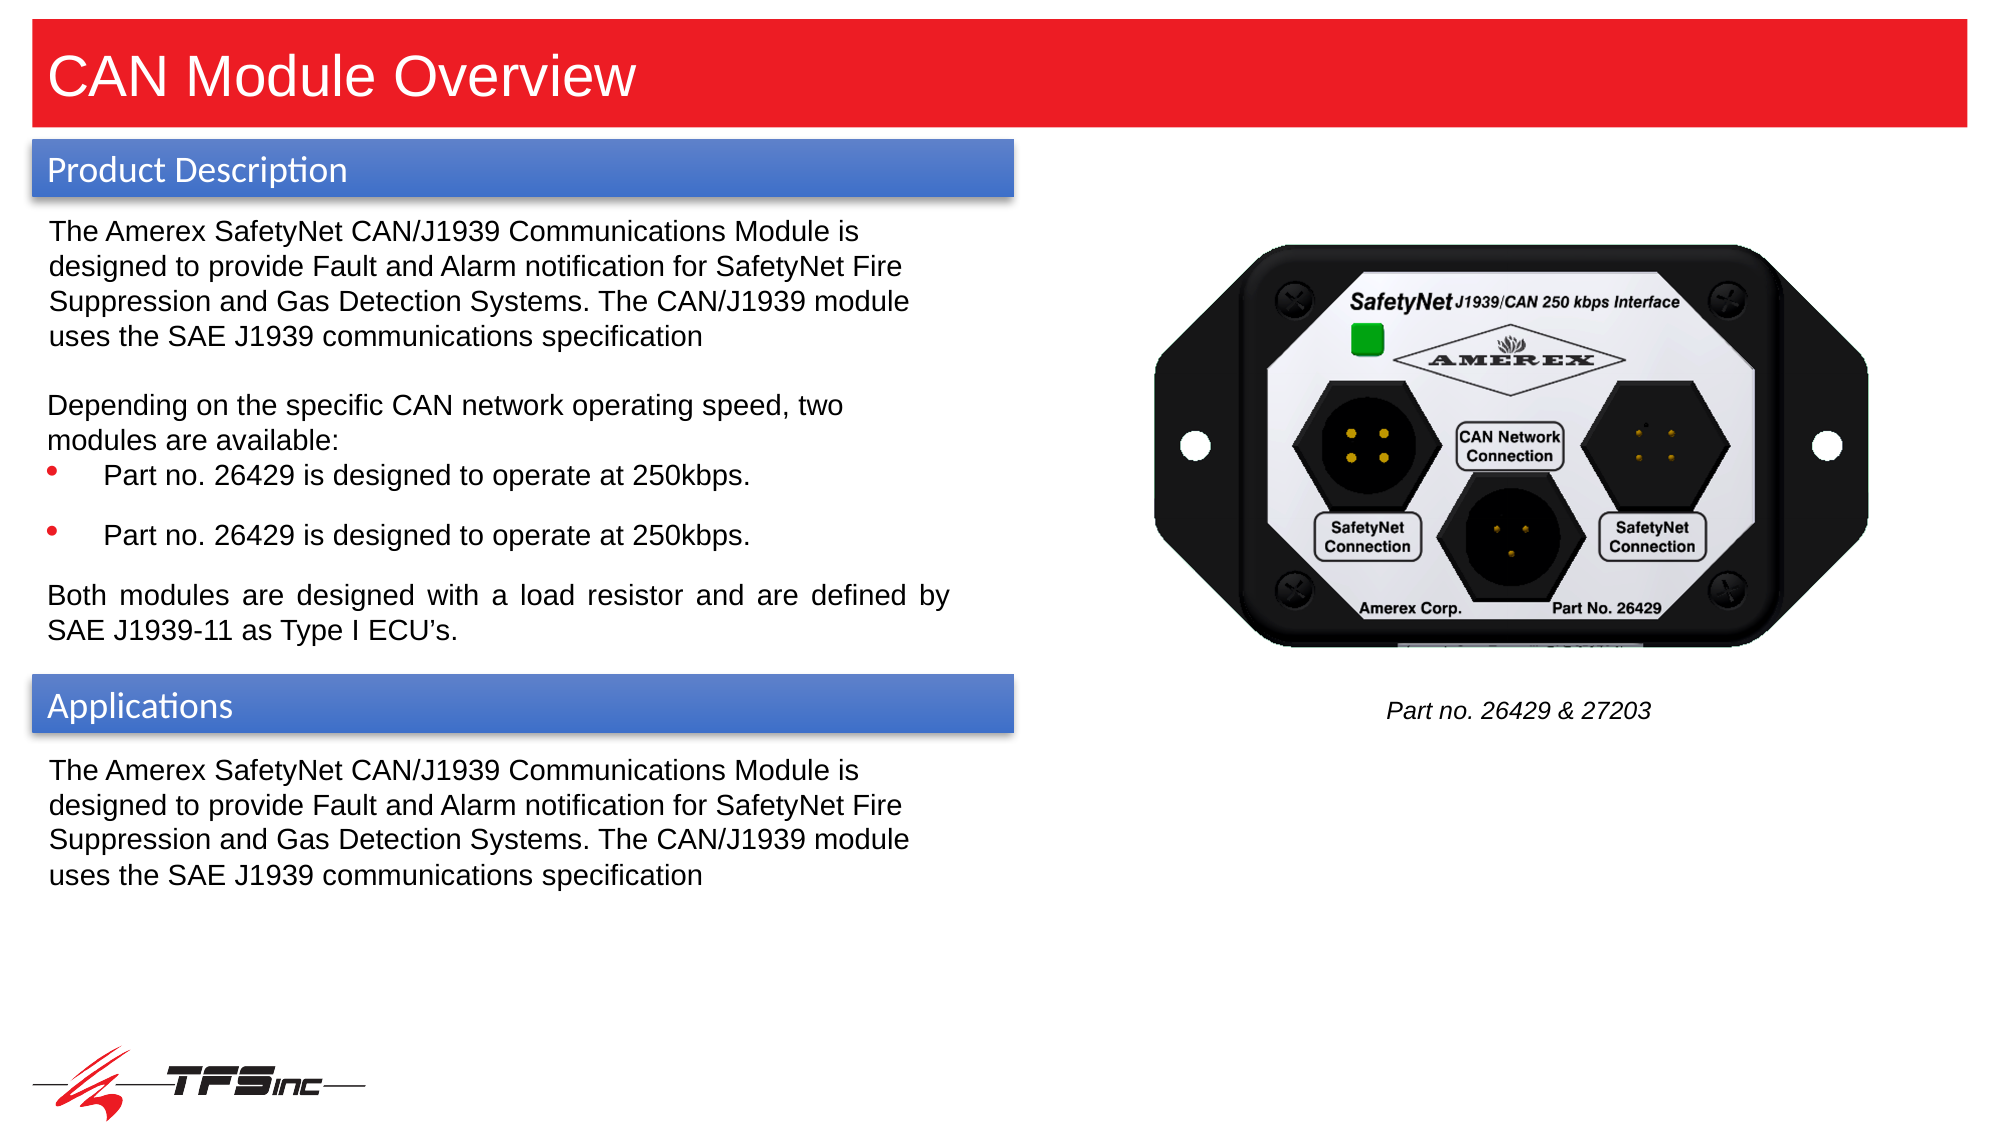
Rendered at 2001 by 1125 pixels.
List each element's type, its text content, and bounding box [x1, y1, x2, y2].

text_box Product Description [31, 138, 1015, 198]
text_box Part no. 26429 & 27203 [1371, 686, 1842, 732]
text_box CAN Module Overview [32, 30, 826, 116]
picture [1129, 228, 1885, 663]
text_box [31, 18, 1969, 129]
text_box Depending on the specific CAN network operating speed, two modules are available: Part no. 26429 is designed to operate at 250kbps. Part no. 26429 is designed to operate at 250kbps. Both modules are designed with a load resistor and are defined by SAE J1939-11 as Type I ECU’s. [32, 379, 967, 673]
picture [32, 1045, 366, 1122]
text_box The Amerex SafetyNet CAN/J1939 Communications Module is designed to provide Fault and Alarm notification for SafetyNet Fire Suppression and Gas Detection Systems. The CAN/J1939 module uses the SAE J1939 communications specification [33, 743, 969, 899]
text_box Applications [31, 673, 1015, 733]
text_box The Amerex SafetyNet CAN/J1939 Communications Module is designed to provide Fault and Alarm notification for SafetyNet Fire Suppression and Gas Detection Systems. The CAN/J1939 module uses the SAE J1939 communications specification [33, 209, 969, 360]
